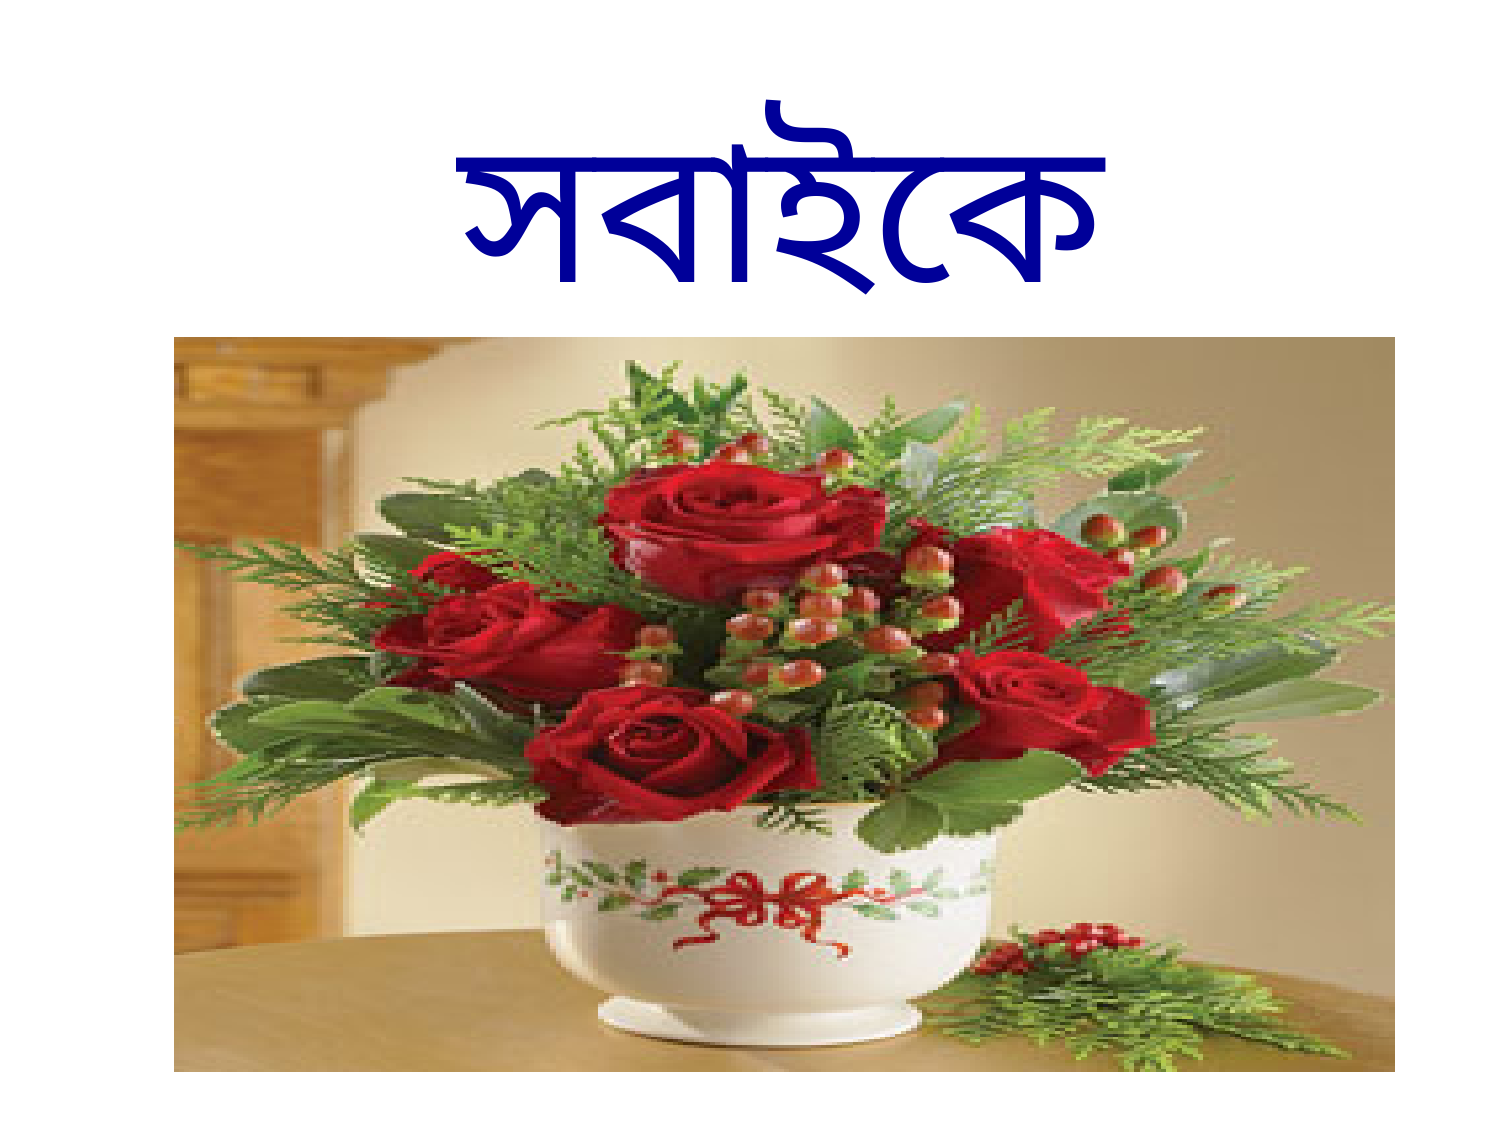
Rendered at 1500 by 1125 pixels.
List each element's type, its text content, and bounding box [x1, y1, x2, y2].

picture [174, 336, 1395, 1072]
text_box সবাইকে ধন্যবাদ [174, 74, 1388, 336]
